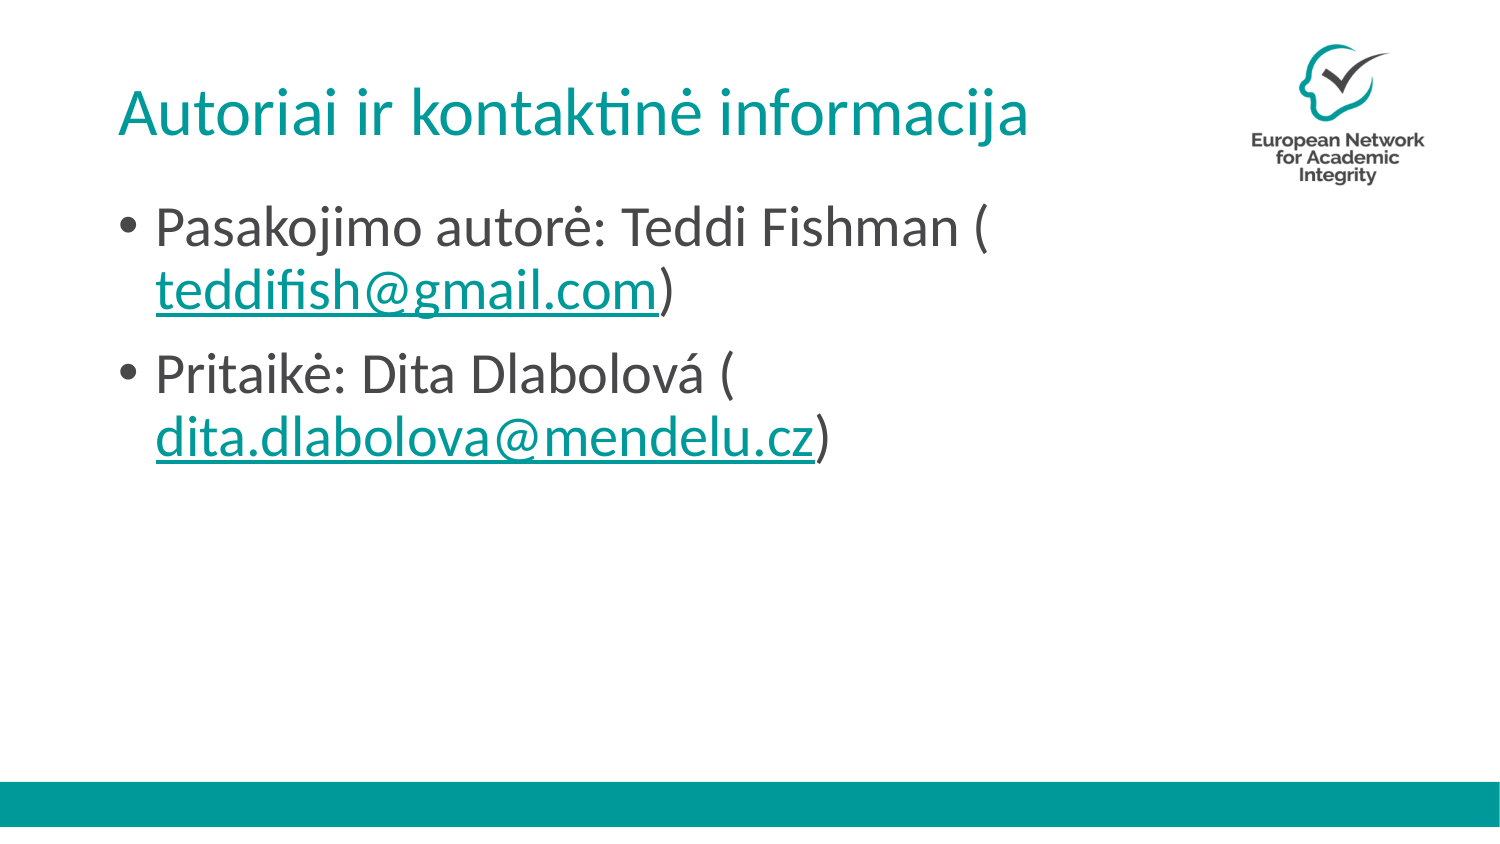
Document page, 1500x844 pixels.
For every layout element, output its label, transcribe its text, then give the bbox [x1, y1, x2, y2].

list Pasakojimo autorė: Teddi Fishman (teddifish@gmail.com) Pritaikė: Dita Dlabolová (dita.dlabolova@mendelu.cz) [103, 188, 1397, 760]
picture [1220, 14, 1457, 216]
title Autoriai ir kontaktinė informacija [103, 44, 1238, 182]
